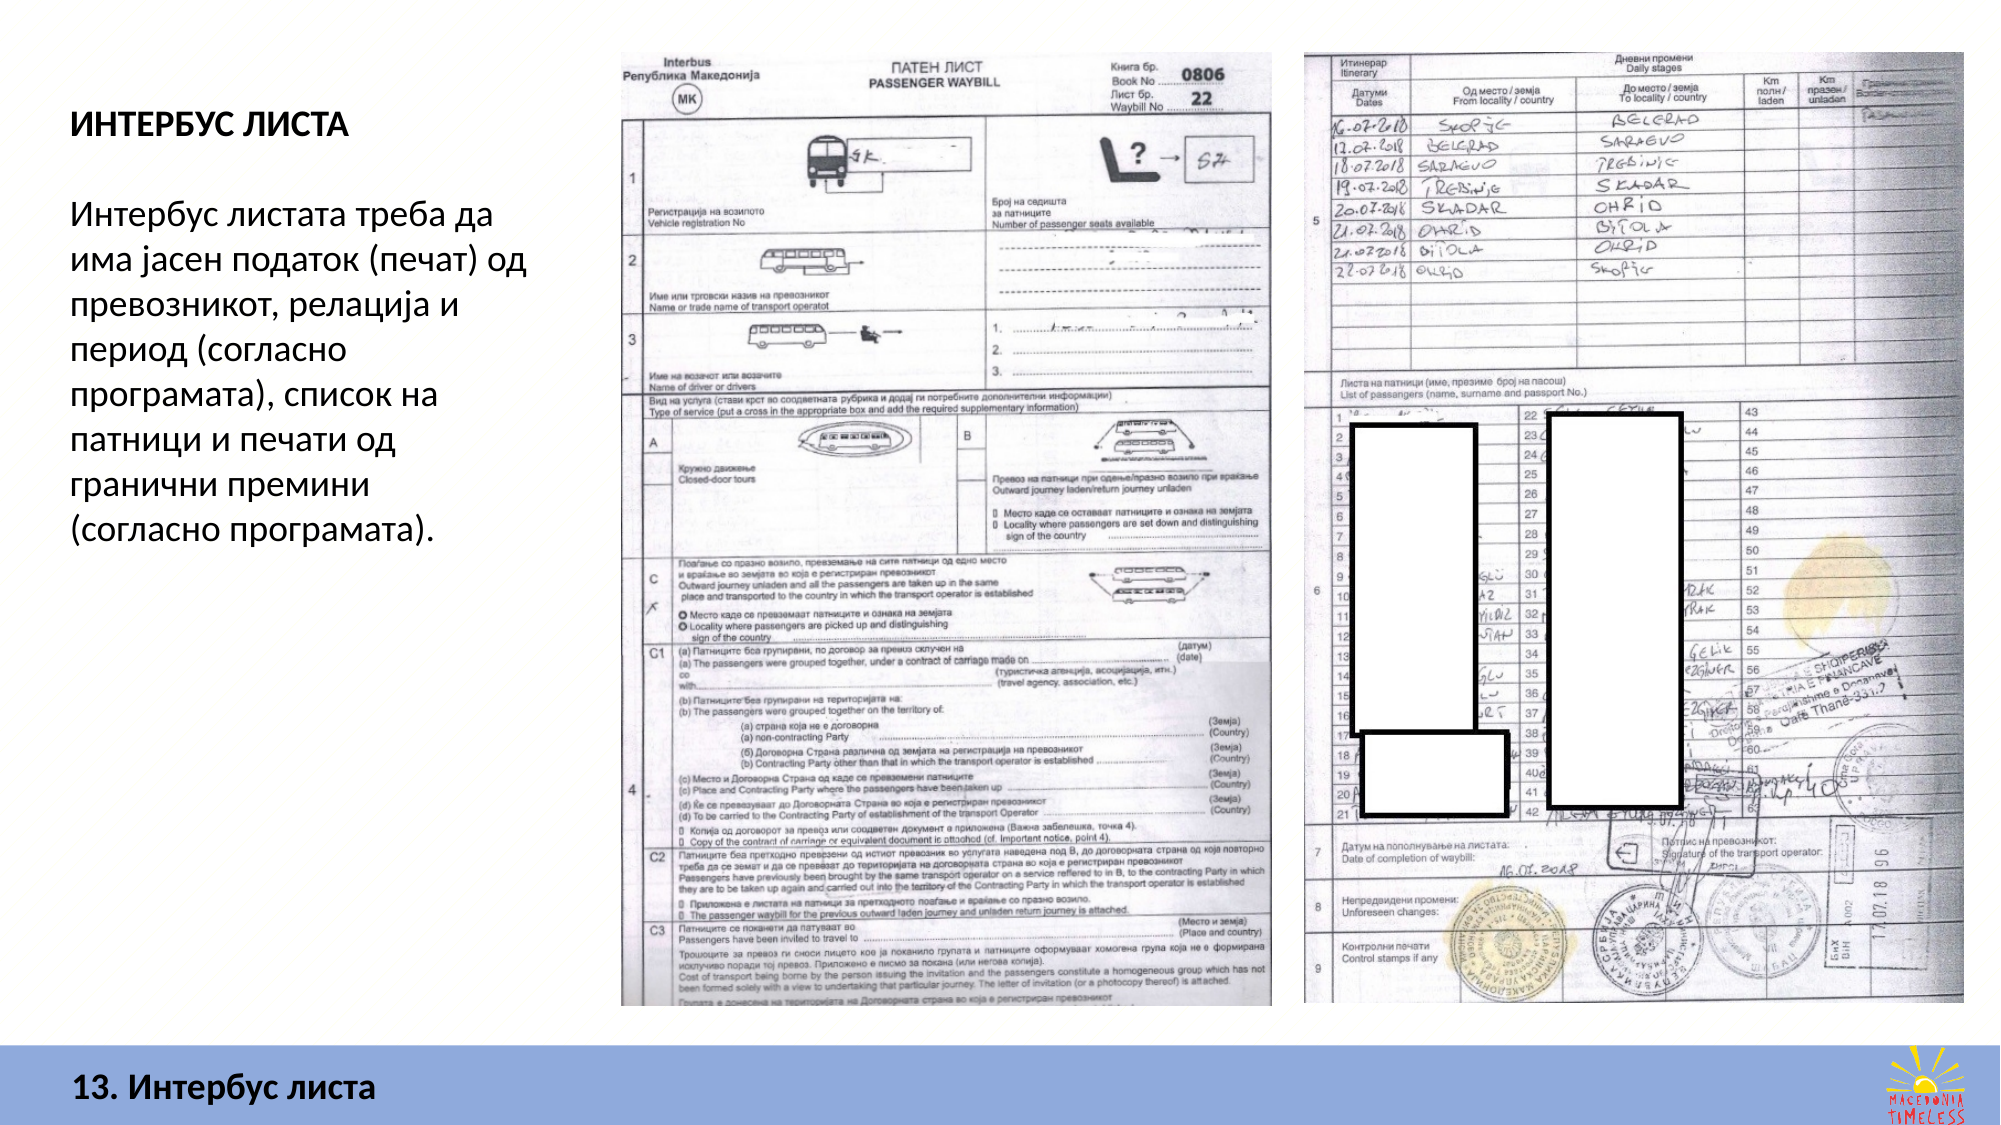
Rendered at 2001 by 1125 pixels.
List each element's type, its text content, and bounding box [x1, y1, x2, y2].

picture [1304, 52, 1964, 1003]
picture [621, 52, 1272, 1006]
text_box ИНТЕРБУС ЛИСТА Интербус листата треба да има јасен податок (печат) од превозникот, релација и период (согласно програмата), список на патници и печати од гранични премини (согласно програмата). [55, 91, 544, 557]
picture [1886, 1045, 1965, 1125]
text_box 13. Интербус листа [56, 1054, 392, 1115]
text_box [0, 1044, 2000, 1125]
